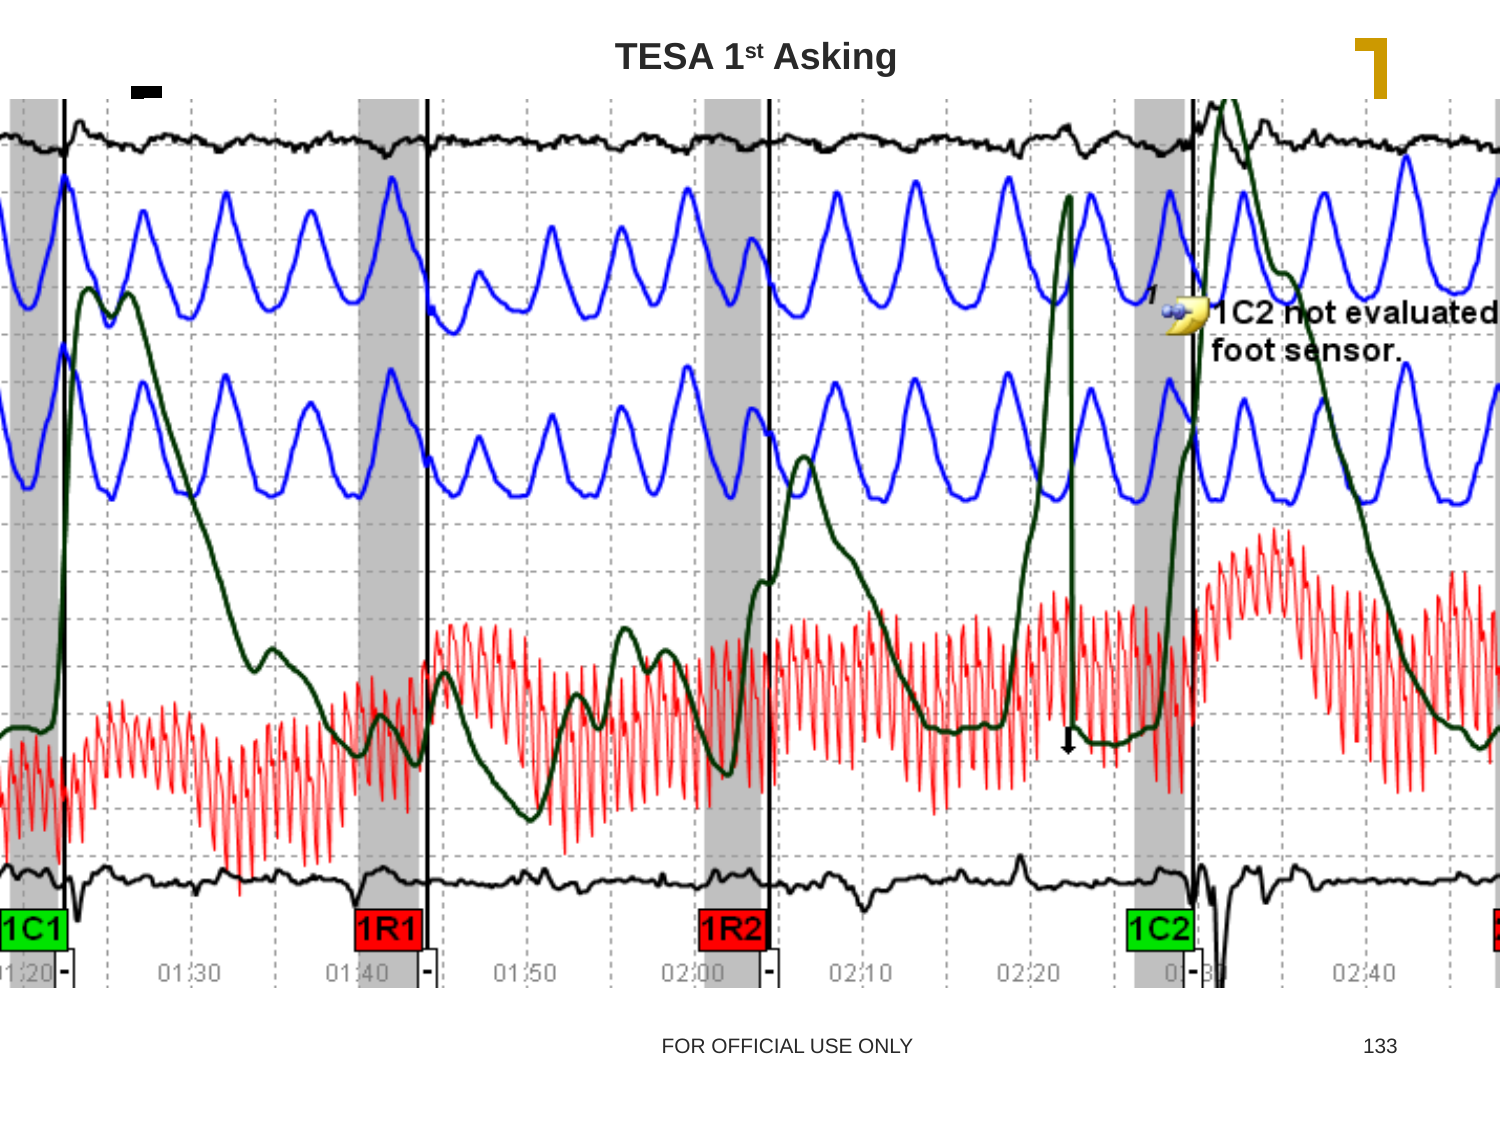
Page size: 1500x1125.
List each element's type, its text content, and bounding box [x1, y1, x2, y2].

picture [0, 99, 1500, 988]
slide_number 133 [1099, 1024, 1413, 1101]
text_box TESA 1st Asking [600, 24, 938, 85]
footer FOR OFFICIAL USE ONLY [549, 1024, 1026, 1101]
